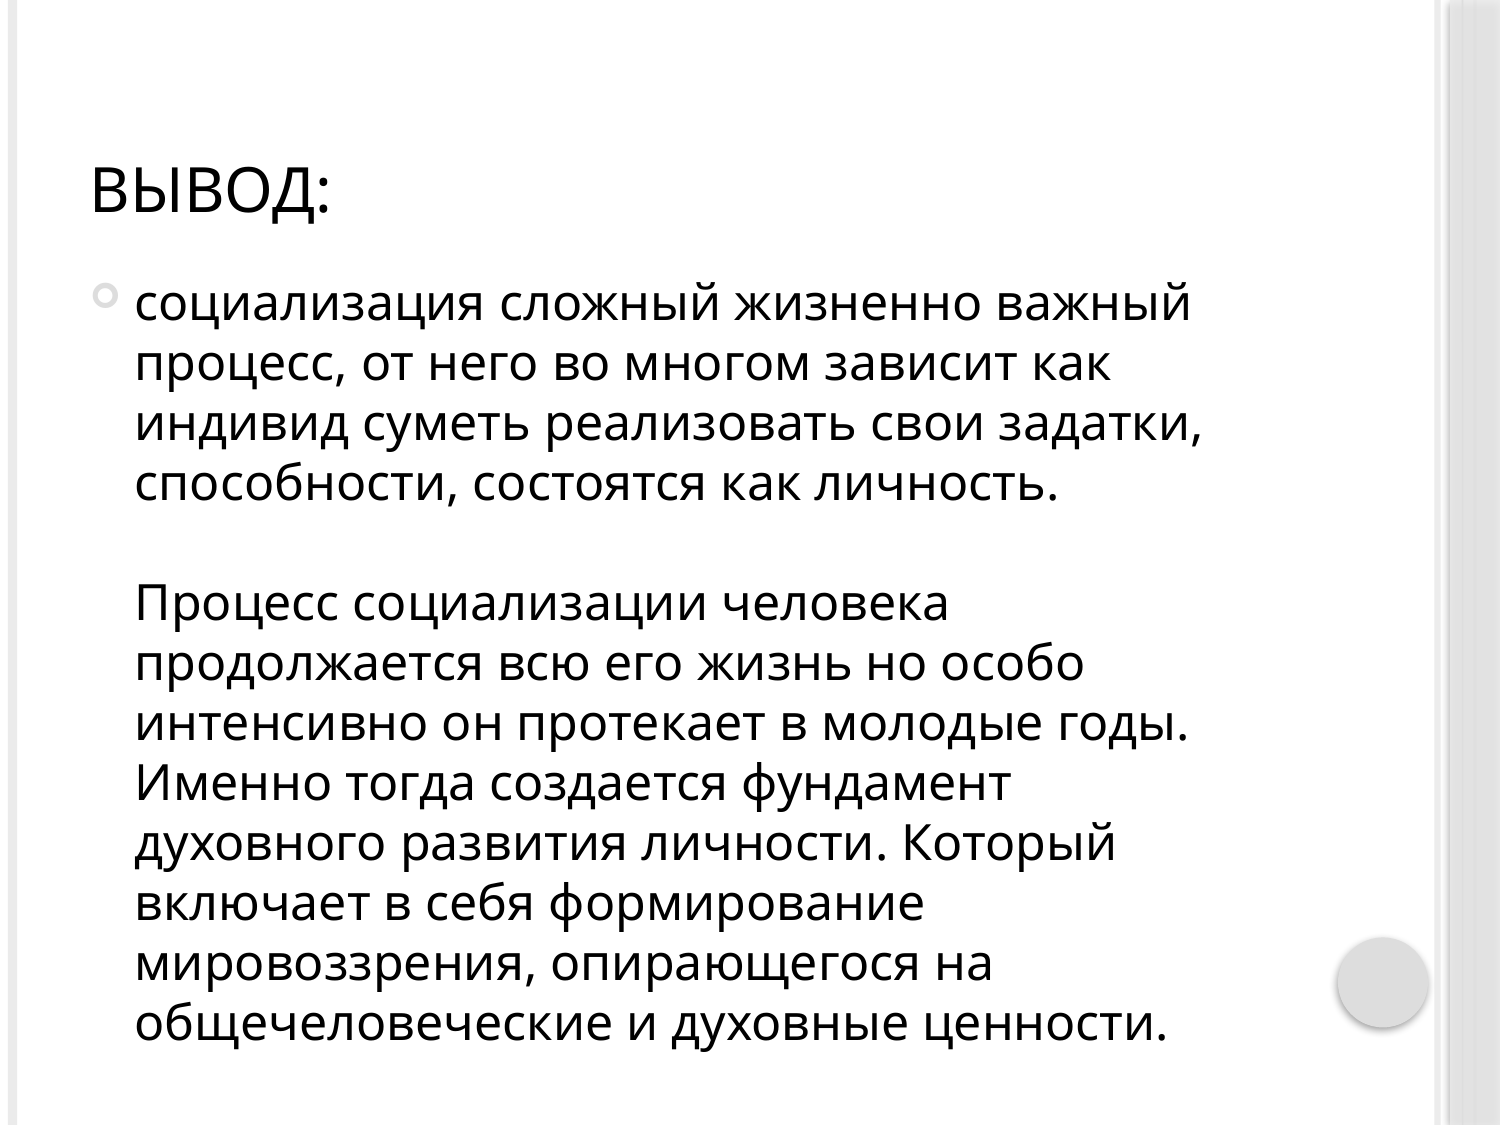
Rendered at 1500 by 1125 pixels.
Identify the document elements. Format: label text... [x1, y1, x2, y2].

title Вывод: [75, 45, 1300, 233]
list социализация сложный жизненно важный процесс, от него во многом зависит как индивид суметь реализовать свои задатки, способности, состоятся как личность. Процесс социализации человека продолжается всю его жизнь но особо интенсивно он протекает в молодые годы. Именно тогда создается фундамент духовного развития личности. Который включает в себя формирование мировоззрения, опирающегося на общечеловеческие и духовные ценности. [75, 262, 1300, 1062]
